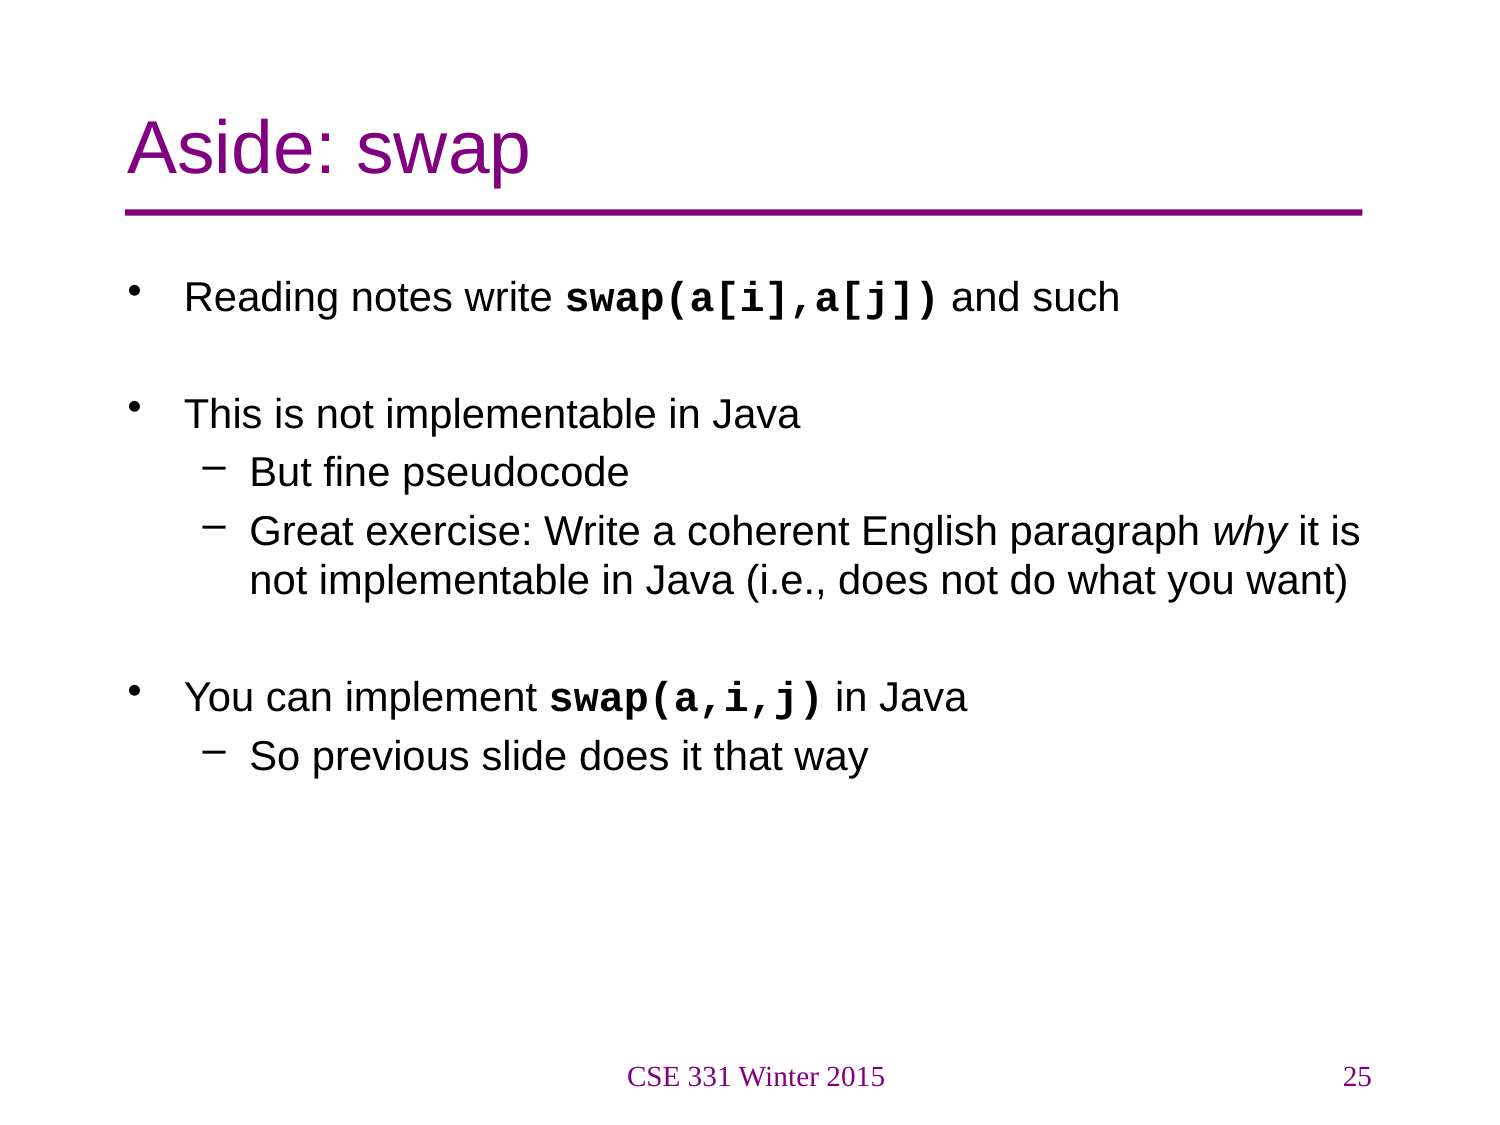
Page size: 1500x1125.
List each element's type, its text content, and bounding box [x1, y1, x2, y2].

footer CSE 331 Winter 2015 [474, 1049, 1038, 1125]
list Reading notes write swap(a[i],a[j]) and such This is not implementable in Java But fine pseudocode Great exercise: Write a coherent English paragraph why it is not implementable in Java (i.e., does not do what you want) You can implement swap(a,i,j) in Java So previous slide does it that way [112, 262, 1388, 875]
title Aside: swap [112, 50, 1388, 238]
slide_number 25 [1074, 1049, 1388, 1125]
